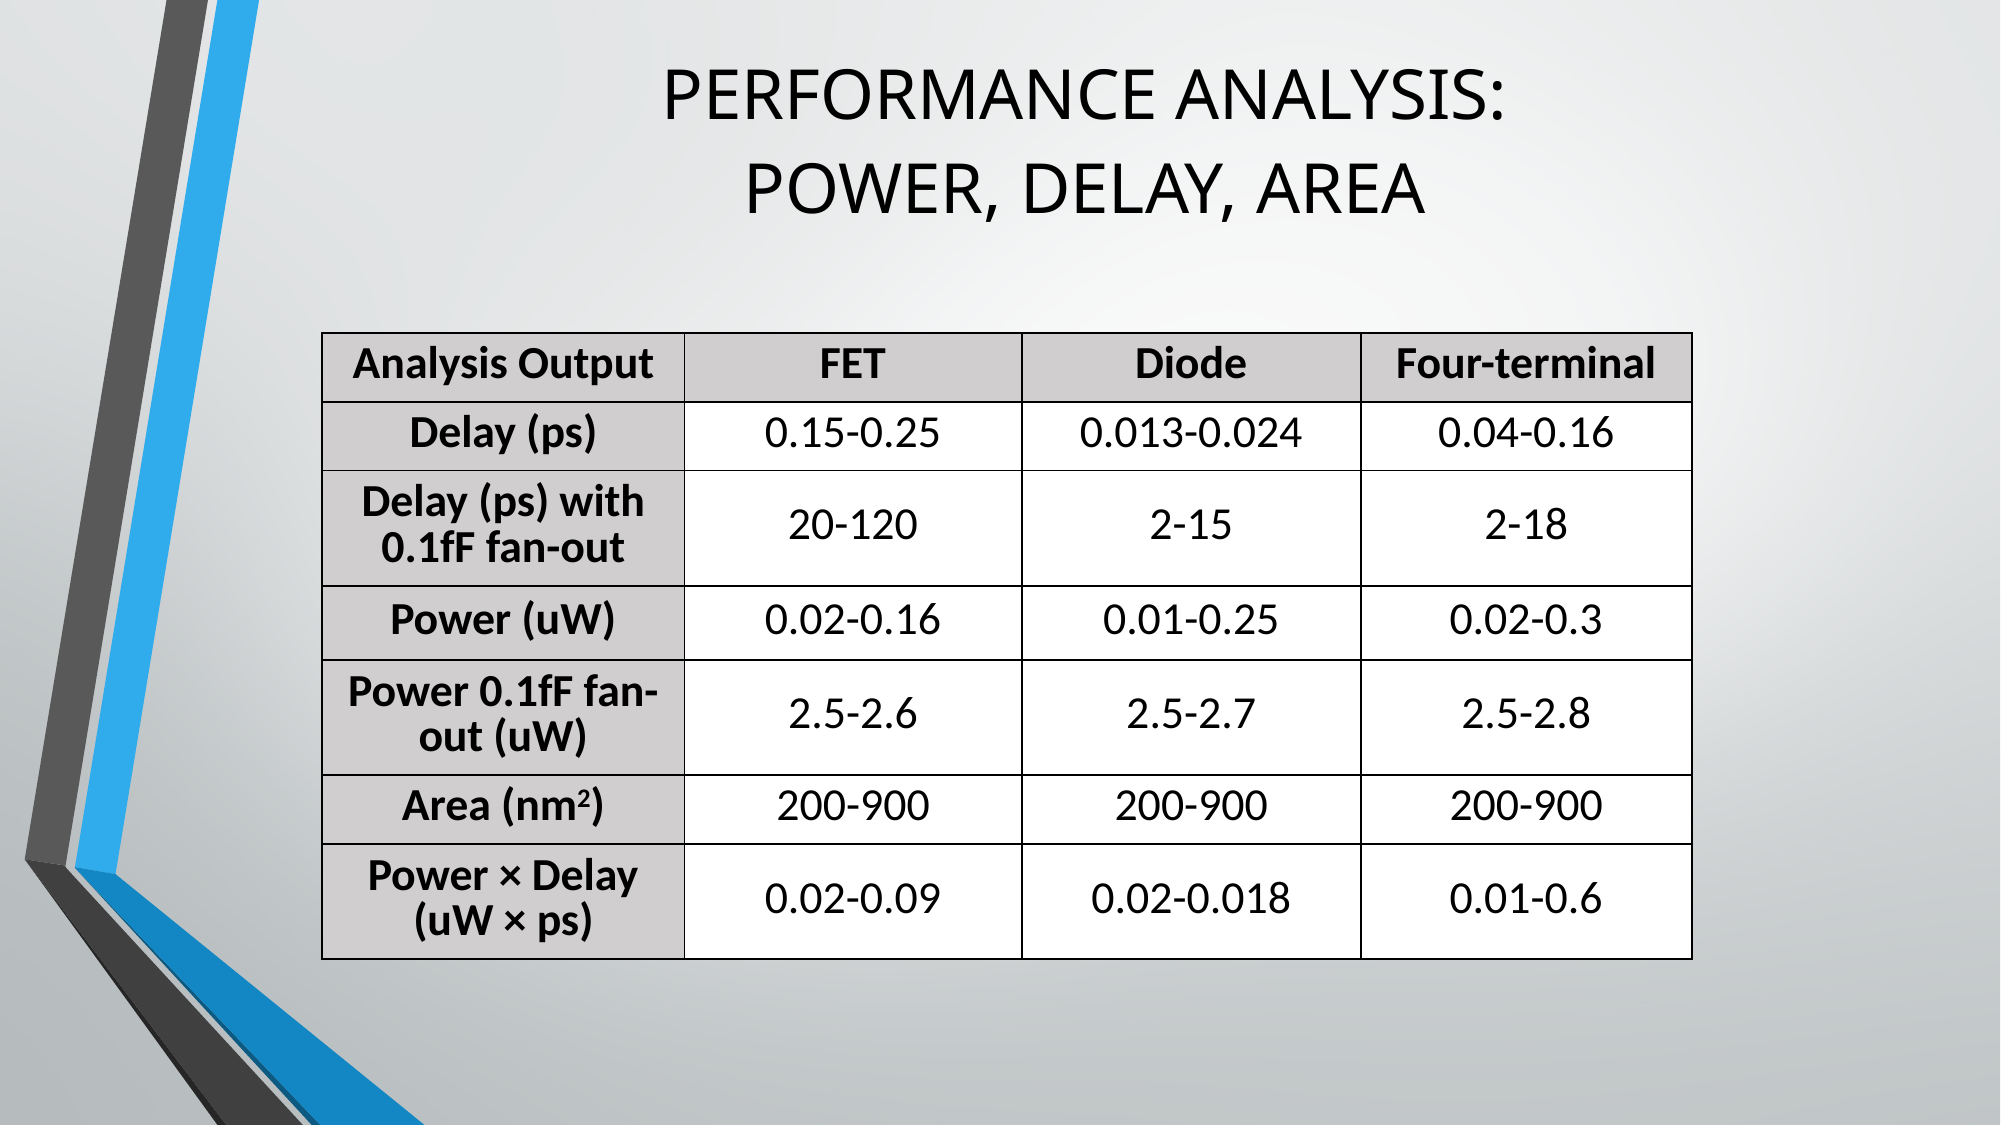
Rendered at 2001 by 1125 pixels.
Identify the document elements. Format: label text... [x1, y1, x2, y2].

table_header Four-terminal [1362, 334, 1691, 401]
table_cell 0.02-0.018 [1023, 845, 1360, 958]
table_cell Area (nm2) [323, 776, 684, 843]
table_cell 200-900 [1023, 776, 1360, 843]
table_cell 2.5-2.8 [1362, 661, 1691, 774]
table_cell 0.02-0.3 [1362, 587, 1691, 659]
table_cell 0.01-0.6 [1362, 845, 1691, 958]
table_cell Power (uW) [323, 587, 684, 659]
table_cell 0.02-0.09 [685, 845, 1021, 958]
table_cell Delay (ps) with 0.1fF fan-out [323, 471, 684, 585]
table_cell 0.01-0.25 [1023, 587, 1360, 659]
table_cell Power × Delay (uW × ps) [323, 845, 684, 958]
table_cell 0.02-0.16 [685, 587, 1021, 659]
table_header Diode [1023, 334, 1360, 401]
table_cell 0.013-0.024 [1023, 403, 1360, 470]
table_cell 2.5-2.7 [1023, 661, 1360, 774]
table_cell 0.15-0.25 [685, 403, 1021, 470]
table_cell 200-900 [685, 776, 1021, 843]
table_cell 200-900 [1362, 776, 1691, 843]
table_cell 0.04-0.16 [1362, 403, 1691, 470]
table_cell 20-120 [685, 471, 1021, 585]
text_box [1693, 445, 1888, 960]
table_cell Delay (ps) [323, 403, 684, 470]
table_cell Power 0.1fF fan-out (uW) [323, 661, 684, 774]
table_cell 2-15 [1023, 471, 1360, 585]
title PERFORMANCE ANALYSIS: POWER, DELAY, AREA [271, 37, 1916, 243]
table_header FET [685, 334, 1021, 401]
table_cell 2.5-2.6 [685, 661, 1021, 774]
text_box [425, 312, 1888, 445]
table_cell 2-18 [1362, 471, 1691, 585]
table_header Analysis Output [323, 334, 684, 401]
